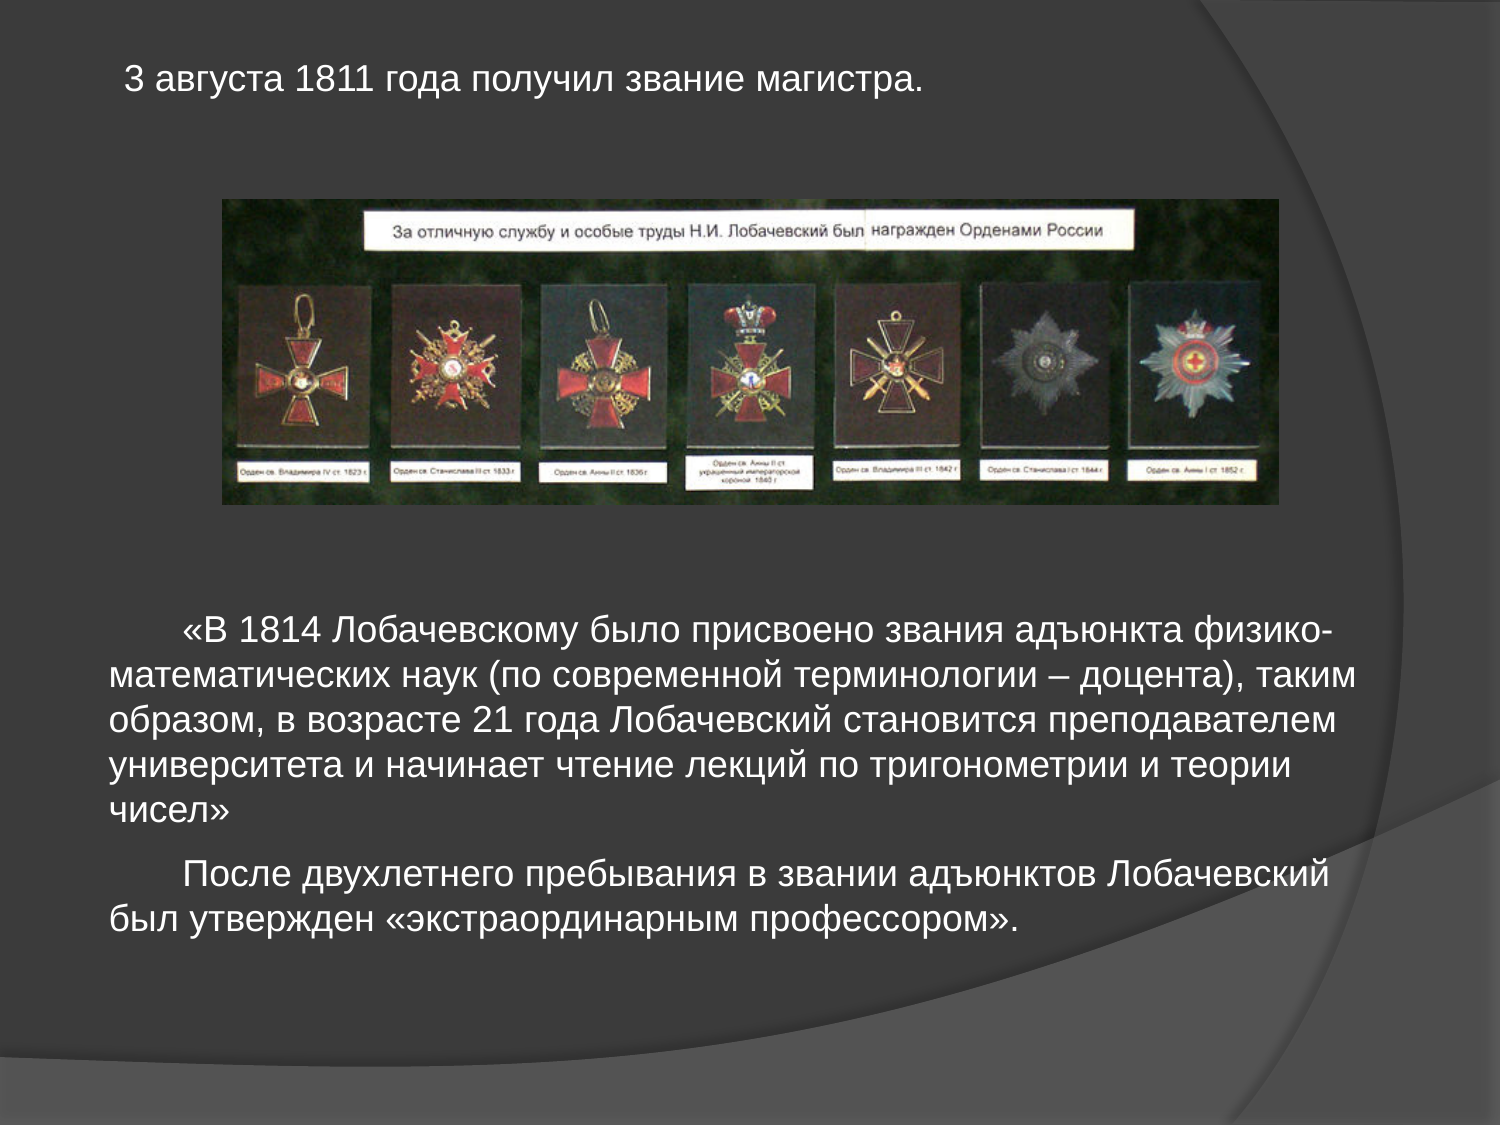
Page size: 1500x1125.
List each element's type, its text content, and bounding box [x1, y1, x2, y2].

text_box «В 1814 Лобачевскому было присвоено звания адъюнкта физико-математических наук (по современной терминологии – доцента), таким образом, в возрасте 21 года Лобачевский становится преподавателем университета и начинает чтение лекций по тригонометрии и теории чисел» После двухлетнего пребывания в звании адъюнктов Лобачевский был утвержден «экстраординарным профессором». [93, 597, 1395, 947]
text_box 3 августа 1811 года получил звание магистра. [35, 46, 1299, 107]
picture [222, 198, 1279, 505]
